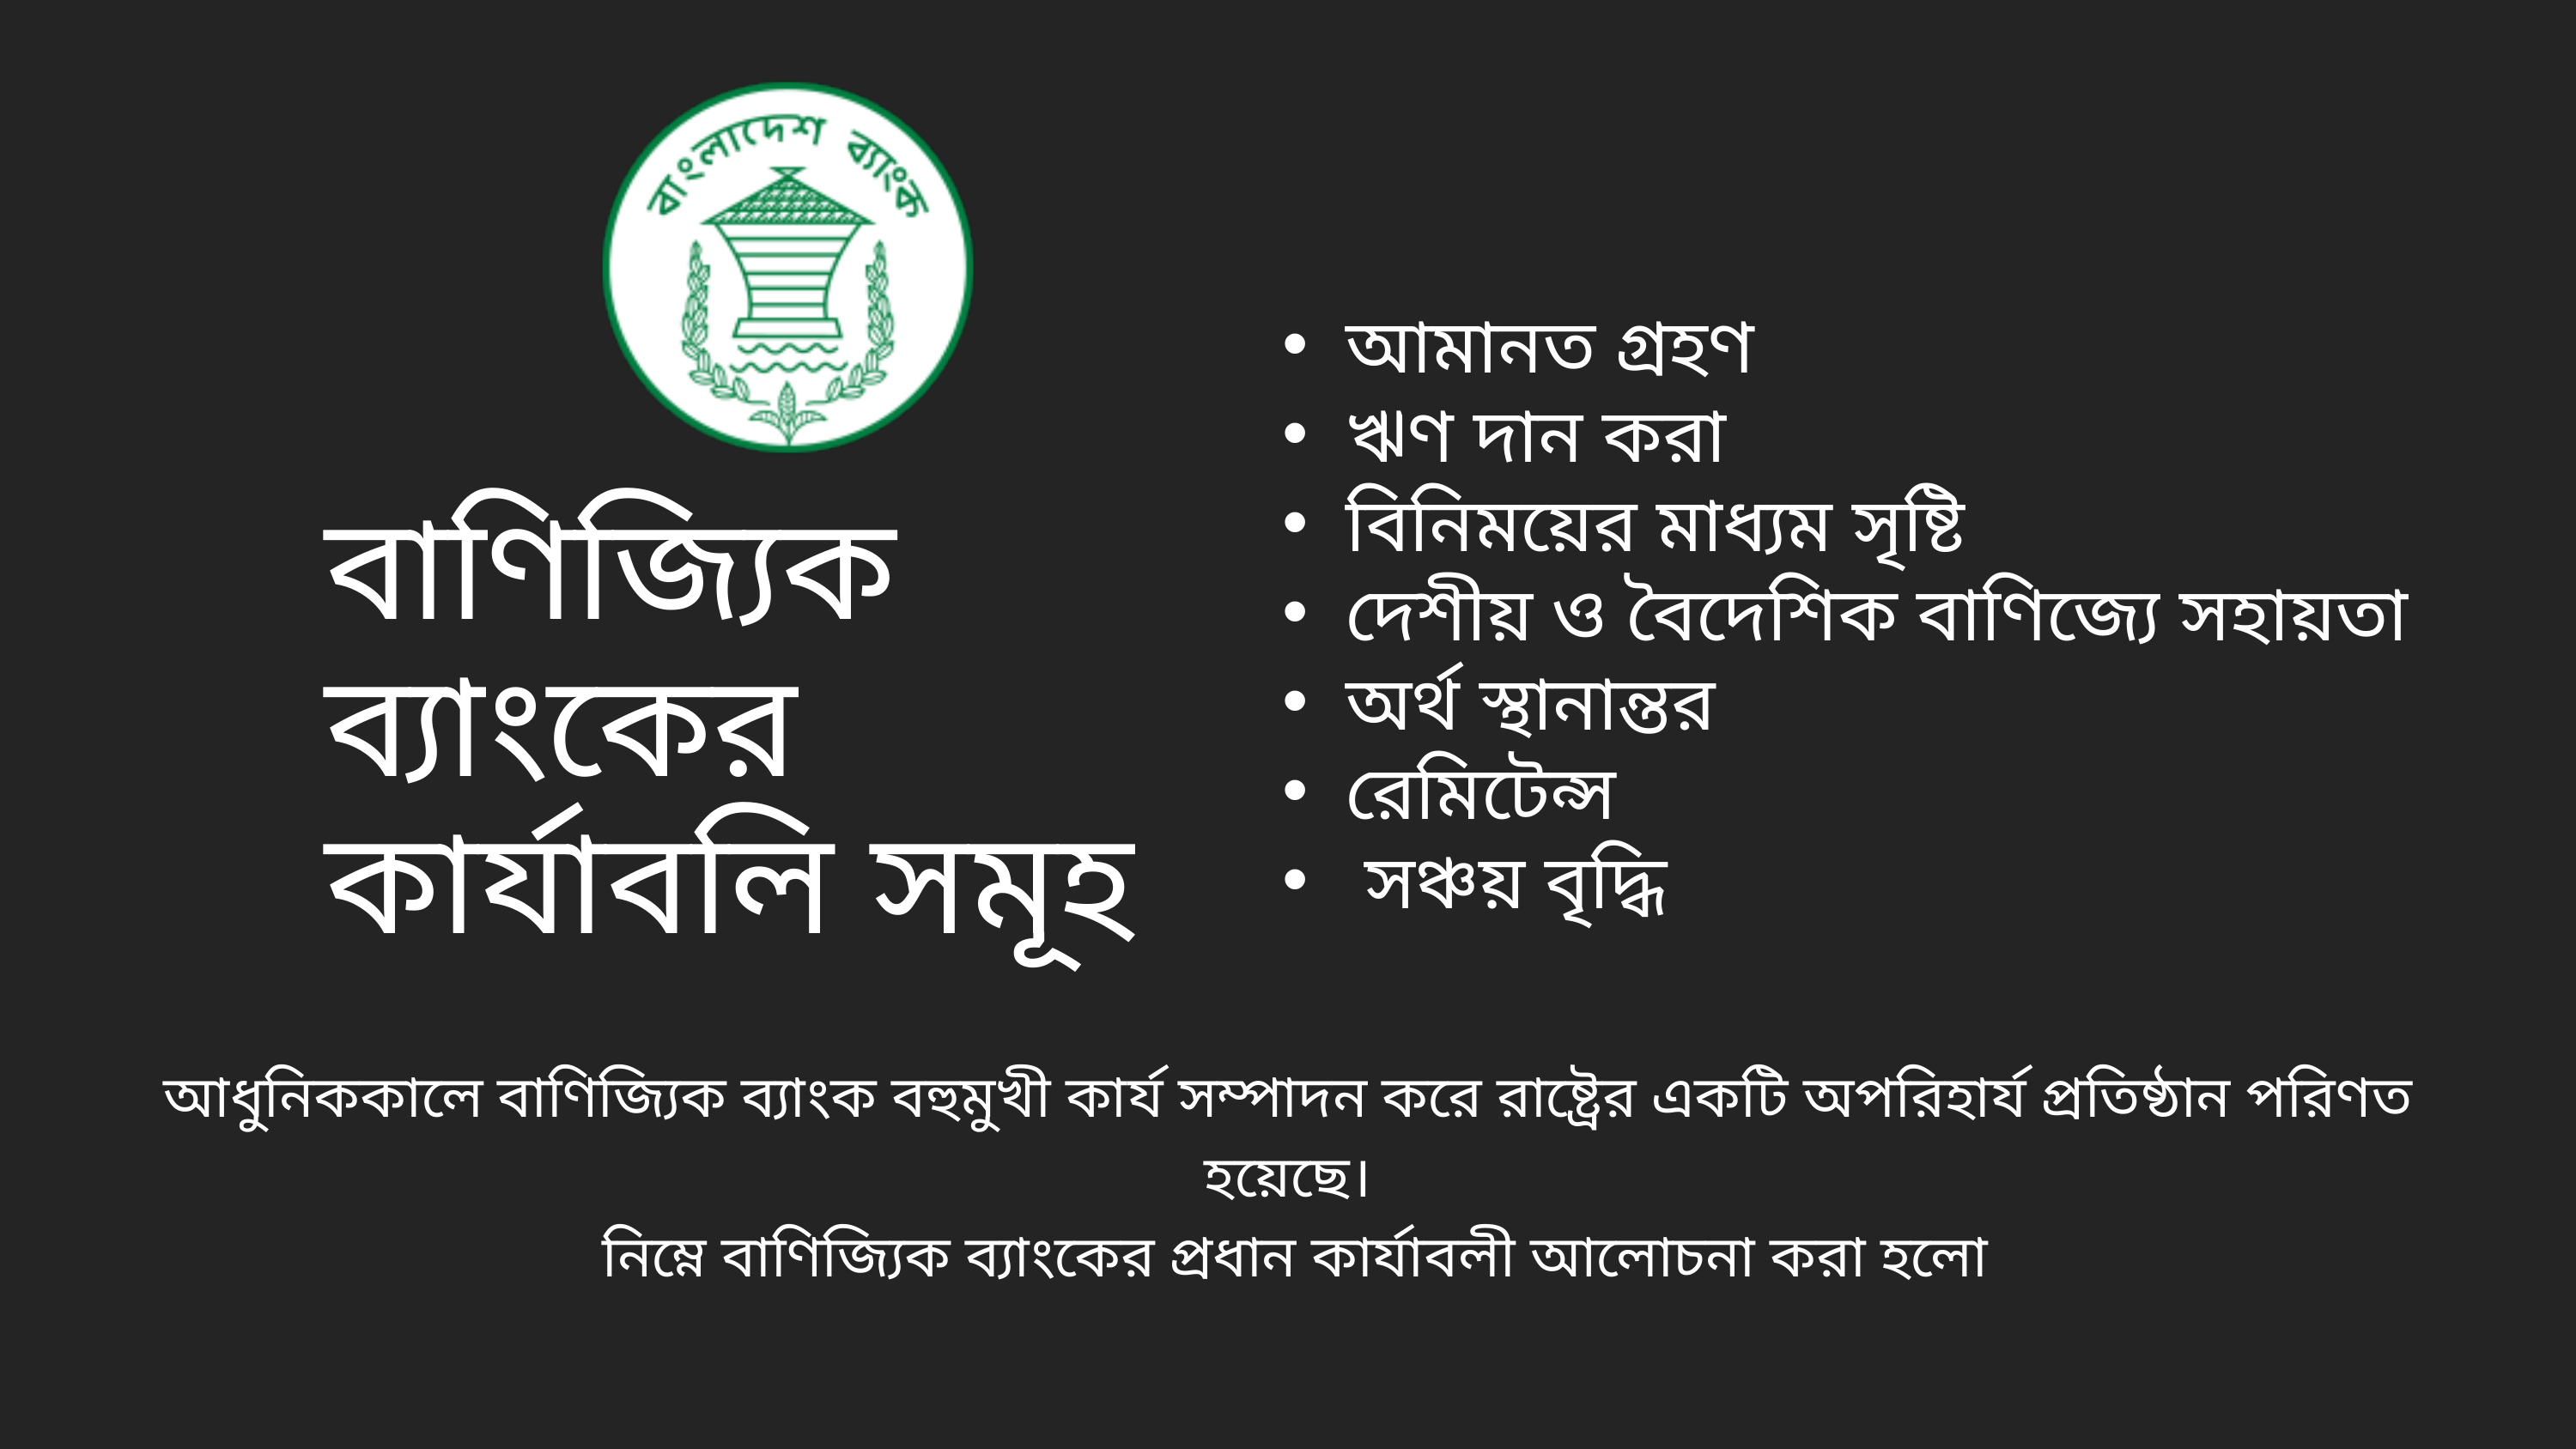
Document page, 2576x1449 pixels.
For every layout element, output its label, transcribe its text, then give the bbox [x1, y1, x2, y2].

text_box আমানত গ্রহণ ঋণ দান করা বিনিময়ের মাধ্যম সৃষ্টি দেশীয় ও বৈদেশিক বাণিজ্যে সহায়তা অর্থ স্থানান্তর রেমিটেন্স সঞ্চয় বৃদ্ধি [1218, 298, 2432, 924]
text_box আধুনিককালে বাণিজ্যিক ব্যাংক বহুমুখী কার্য সম্পাদন করে রাষ্ট্রের একটি অপরিহার্য প্রতিষ্ঠান পরিণত হয়েছে। নিম্নে বাণিজ্যিক ব্যাংকের প্রধান কার্যাবলী আলোচনা করা হলো [73, 1048, 2503, 1289]
picture [600, 80, 977, 457]
text_box বাণিজ্যিক ব্যাংকের কার্যাবলি সমূহ [325, 490, 1179, 962]
